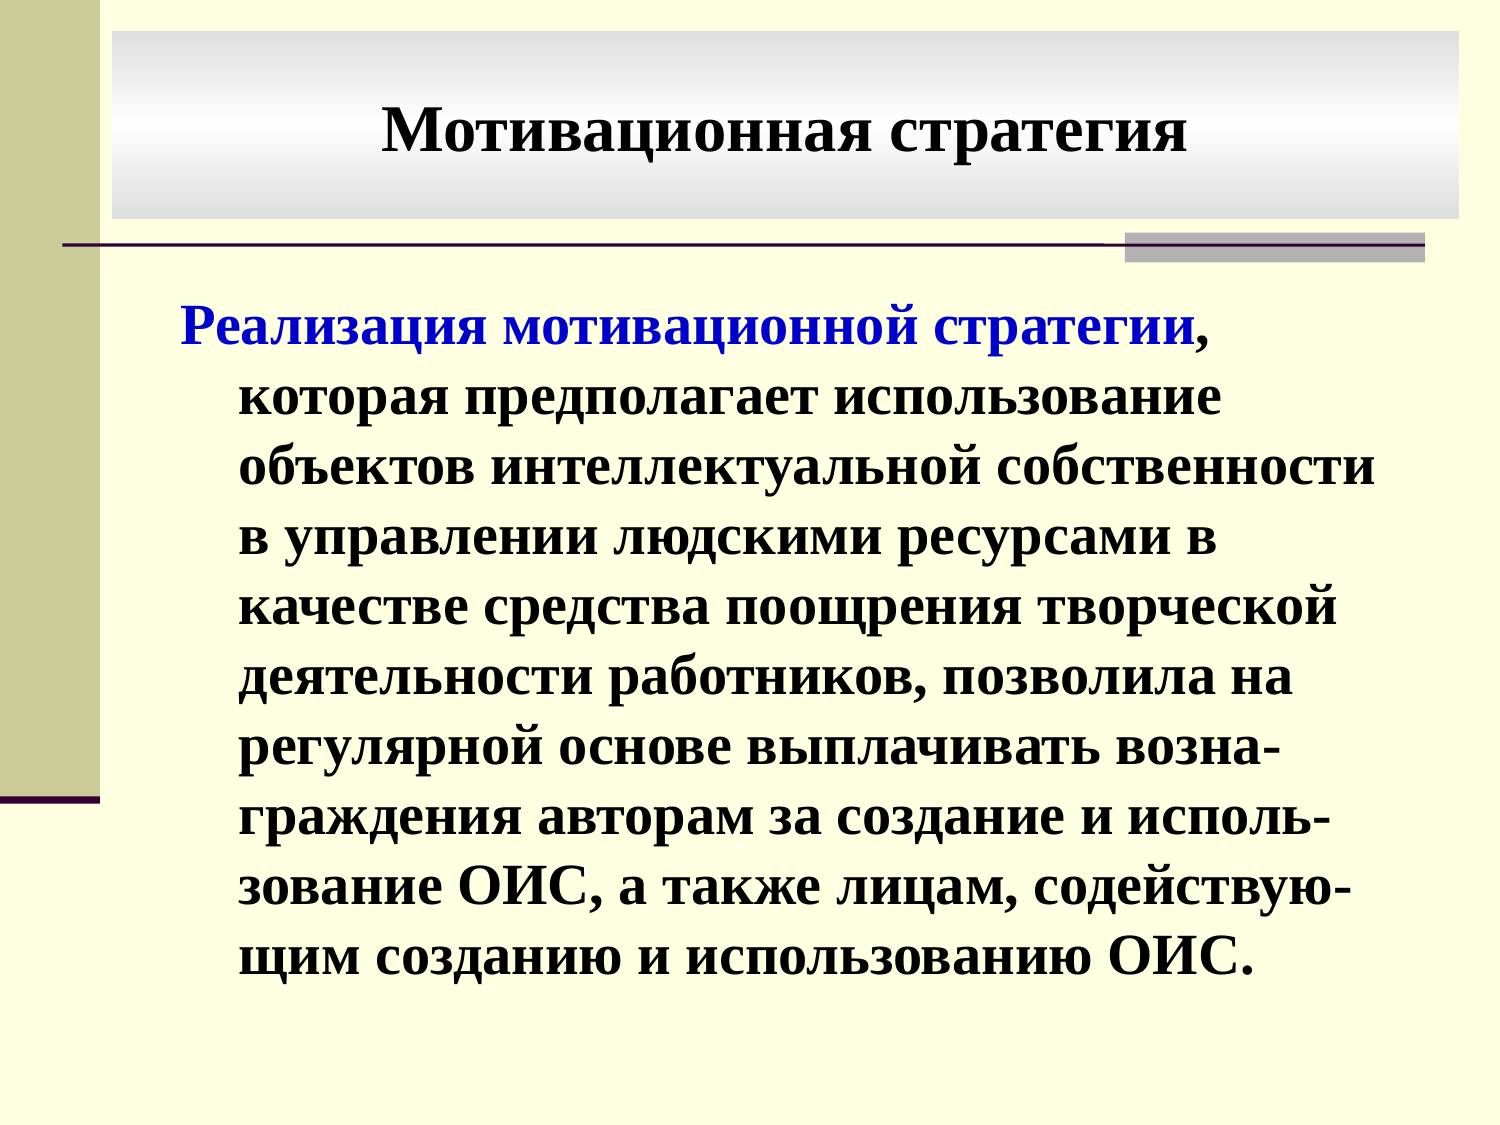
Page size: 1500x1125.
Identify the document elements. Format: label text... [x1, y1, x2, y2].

text_box Мотивационная стратегия [112, 31, 1459, 219]
list Реализация мотивационной стратегии, которая предполагает использование объектов интеллектуальной собственности в управлении людскими ресурсами в качестве средства поощрения творческой деятельности работников, позволила на регулярной основе выплачивать возна-граждения авторам за создание и исполь-зование ОИС, а также лицам, содействую-щим созданию и использованию ОИС. [165, 278, 1406, 1035]
